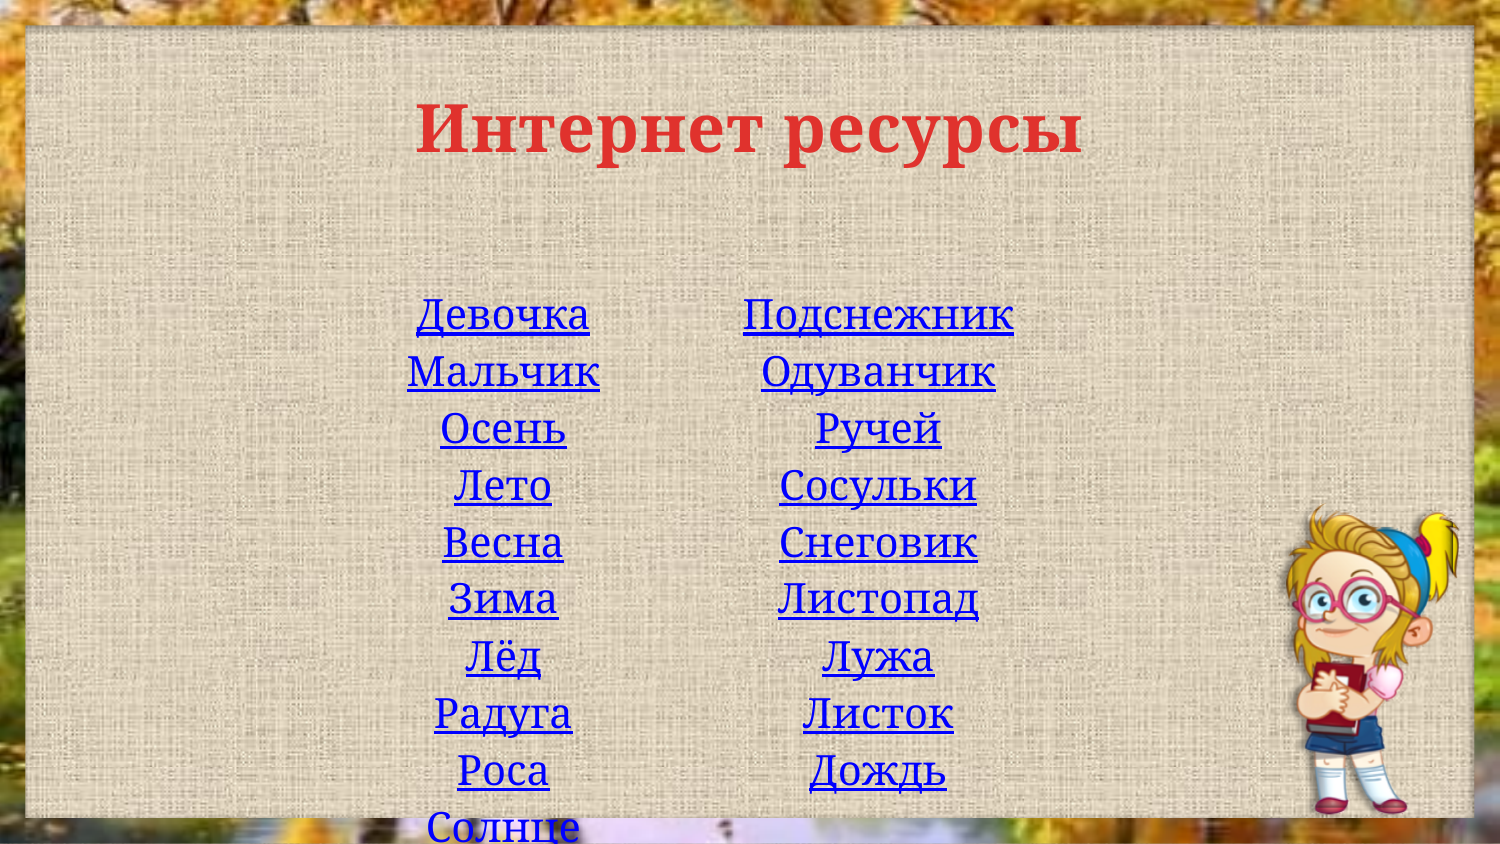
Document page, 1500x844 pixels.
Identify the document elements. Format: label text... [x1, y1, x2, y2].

text_box Девочка Мальчик Осень Лето Весна Зима Лёд Радуга Роса Солнце Подснежник Одуванчик Ручей Сосульки Снеговик Листопад Лужа Листок Дождь [301, 280, 1081, 844]
text_box Интернет ресурсы [364, 78, 1136, 174]
picture [0, 0, 1500, 844]
